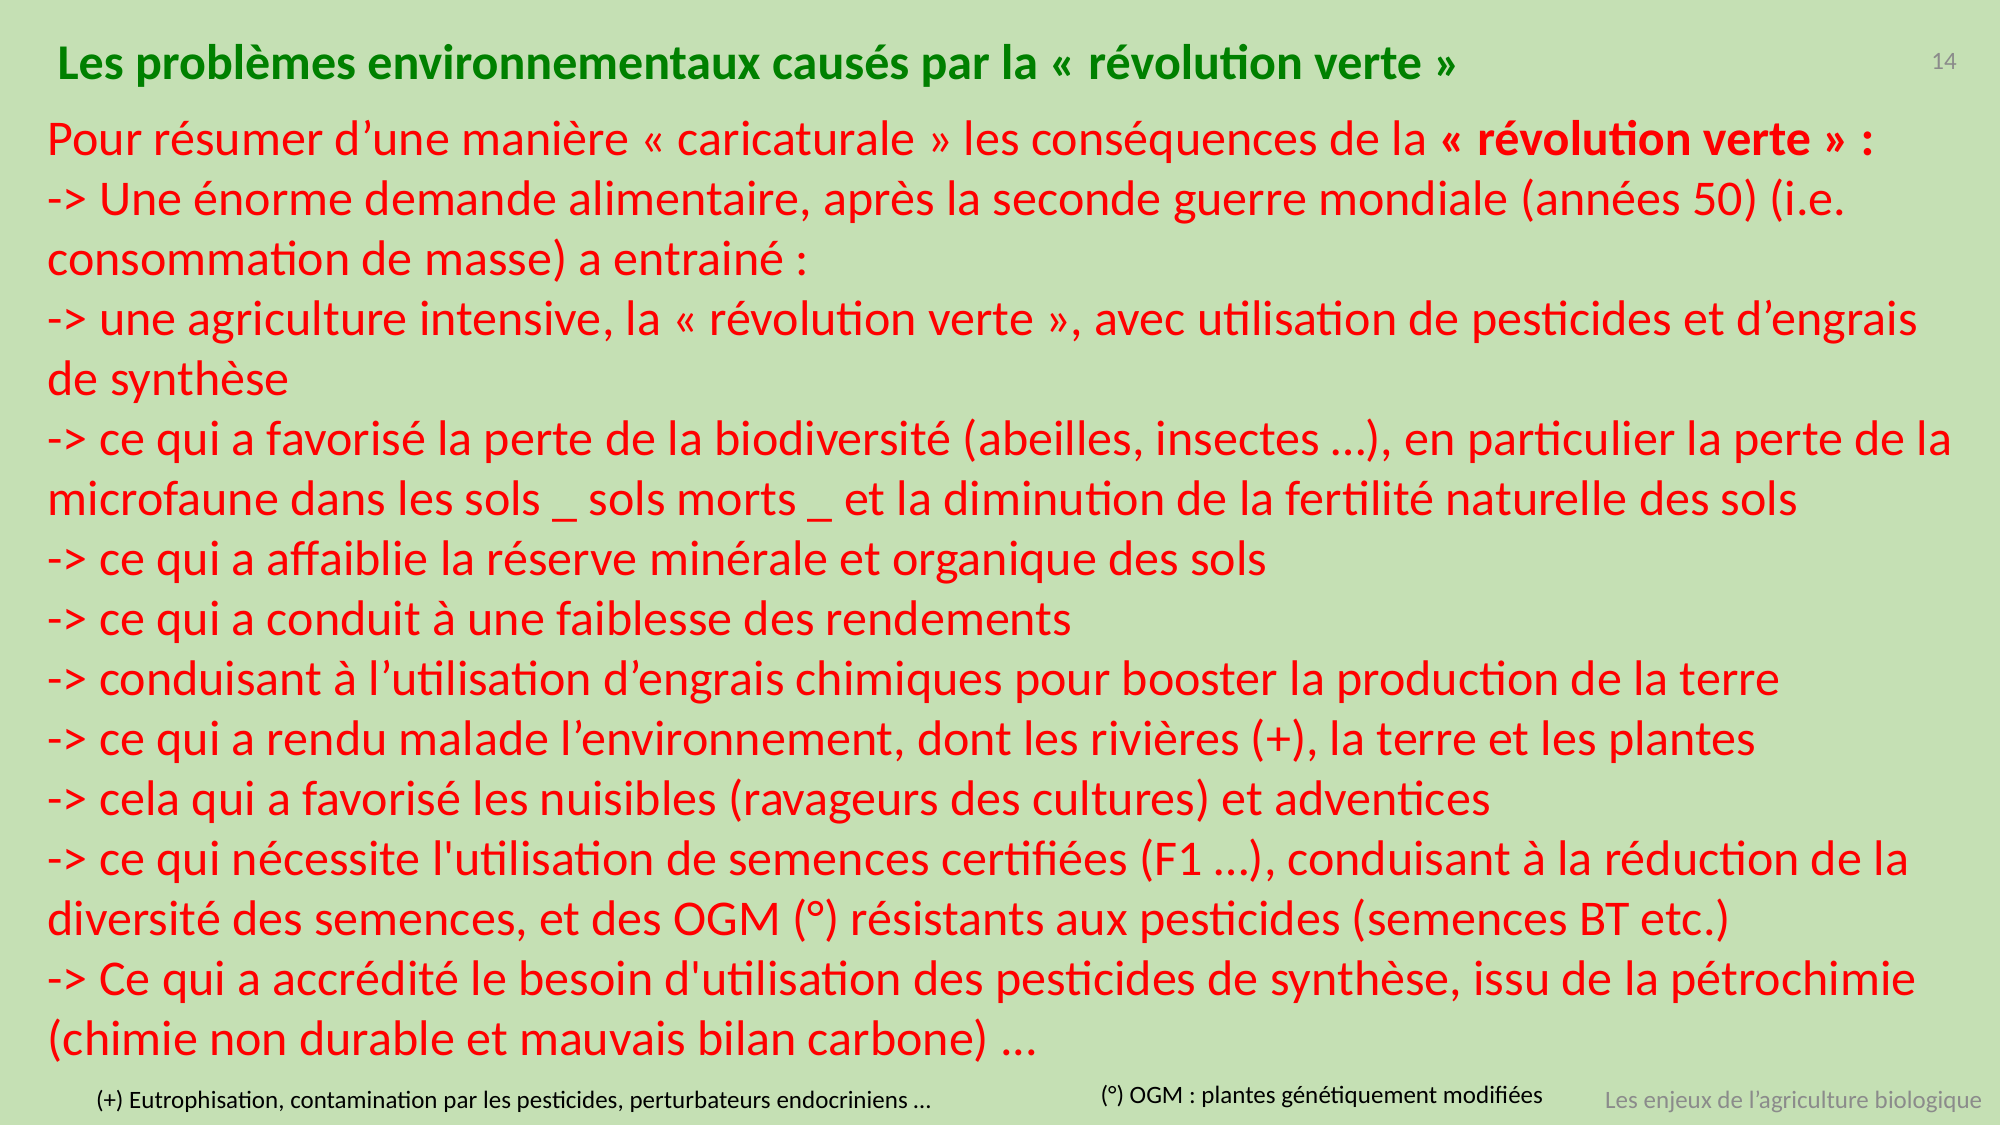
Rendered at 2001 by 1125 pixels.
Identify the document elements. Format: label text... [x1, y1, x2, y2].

text_box Pour résumer d’une manière « caricaturale » les conséquences de la « révolution verte » : -> Une énorme demande alimentaire, après la seconde guerre mondiale (années 50) (i.e. consommation de masse) a entrainé : -> une agriculture intensive, la « révolution verte », avec utilisation de pesticides et d’engrais de synthèse -> ce qui a favorisé la perte de la biodiversité (abeilles, insectes …), en particulier la perte de la microfaune dans les sols _ sols morts _ et la diminution de la fertilité naturelle des sols -> ce qui a affaiblie la réserve minérale et organique des sols -> ce qui a conduit à une faiblesse des rendements -> conduisant à l’utilisation d’engrais chimiques pour booster la production de la terre -> ce qui a rendu malade l’environnement, dont les rivières (+), la terre et les plantes -> cela qui a favorisé les nuisibles (ravageurs des cultures) et adventices -> ce qui nécessite l'utilisation de semences certifiées (F1 …), conduisant à la réduction de la diversité des semences, et des OGM (°) résistants aux pesticides (semences BT etc.) -> Ce qui a accrédité le besoin d'utilisation des pesticides de synthèse, issu de la pétrochimie (chimie non durable et mauvais bilan carbone) ... [32, 97, 1972, 1073]
text_box Les problèmes environnementaux causés par la « révolution verte » [42, 22, 1476, 97]
text_box (°) OGM : plantes génétiquement modifiées [1085, 1071, 1559, 1116]
text_box (+) Eutrophisation, contamination par les pesticides, perturbateurs endocriniens … [81, 1076, 1003, 1121]
footer Les enjeux de l’agriculture biologique [1588, 1076, 2000, 1122]
slide_number 14 [1863, 33, 1972, 87]
